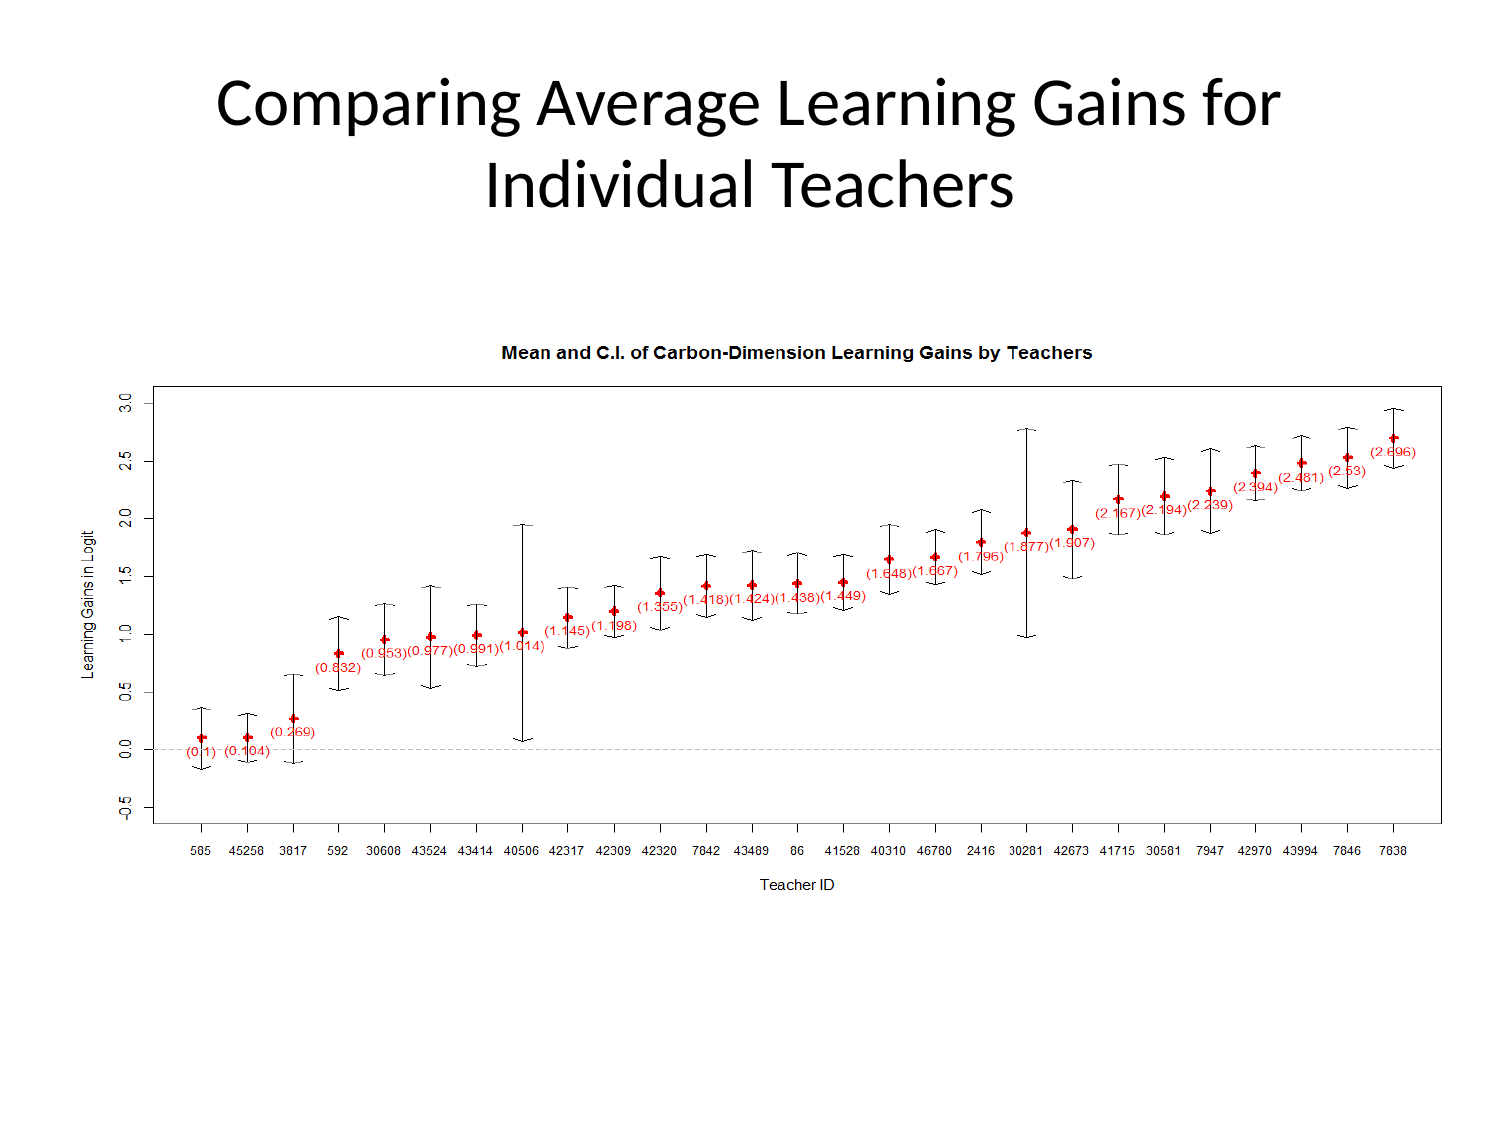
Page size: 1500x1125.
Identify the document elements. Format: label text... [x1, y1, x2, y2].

picture [74, 316, 1481, 911]
title Comparing Average Learning Gains for Individual Teachers [75, 45, 1425, 233]
